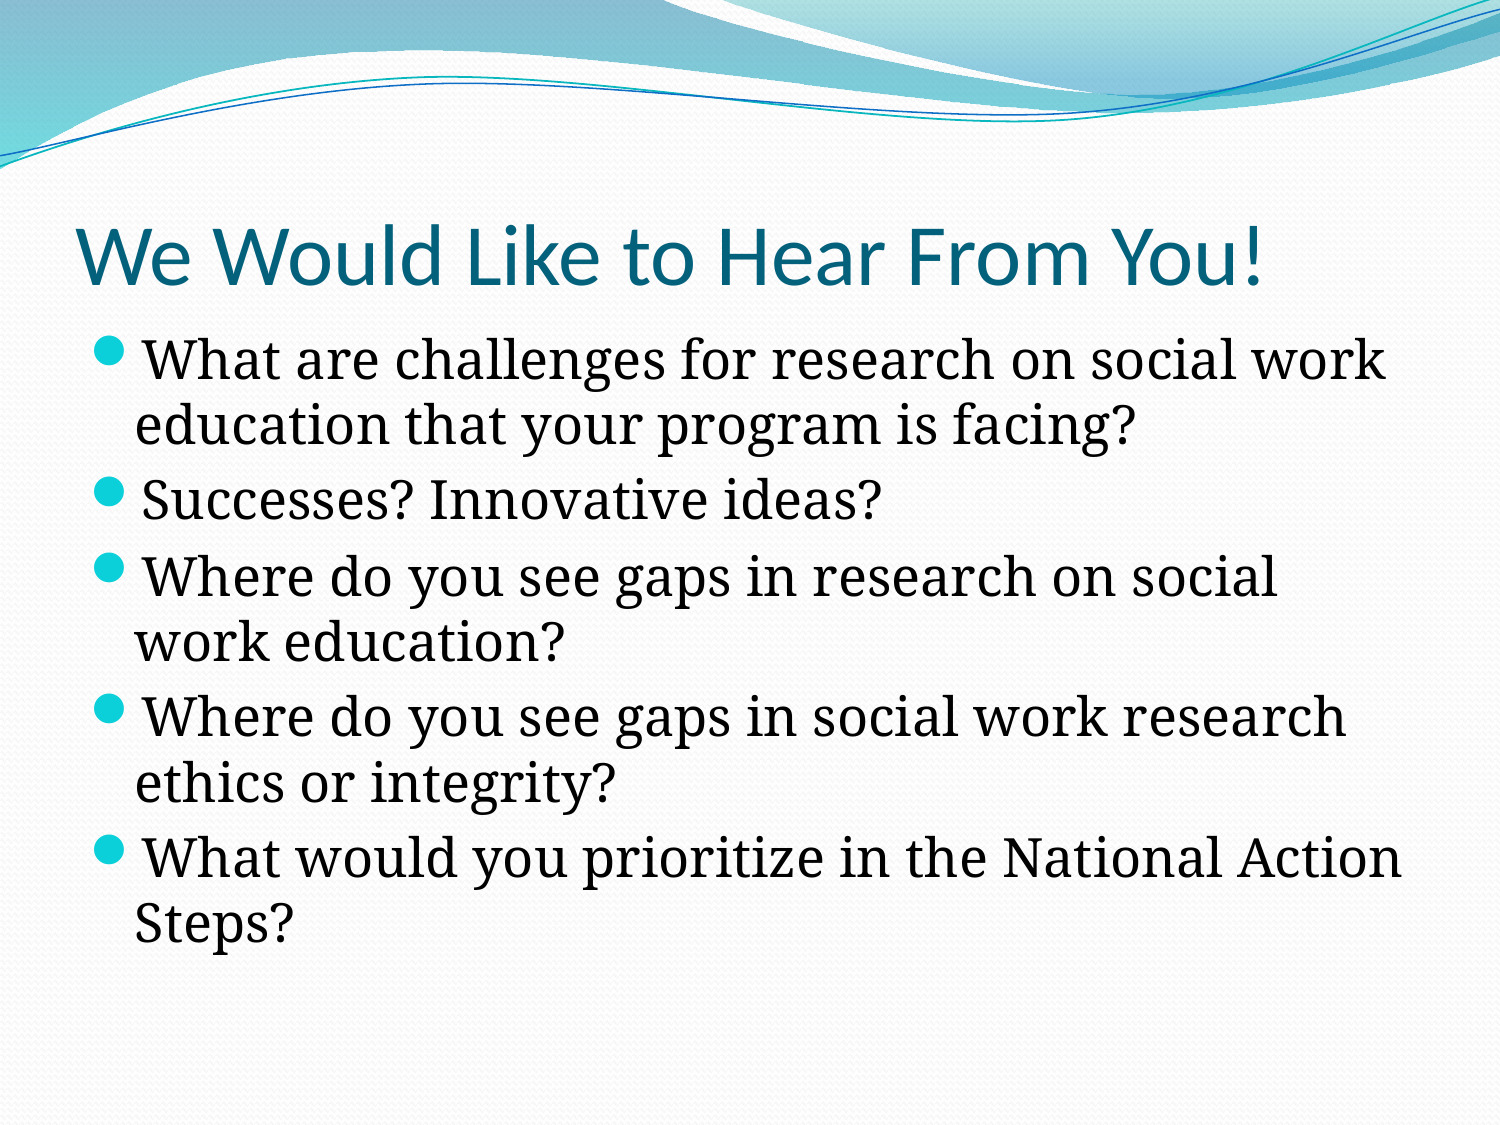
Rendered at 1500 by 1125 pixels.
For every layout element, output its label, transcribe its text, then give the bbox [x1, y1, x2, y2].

title We Would Like to Hear From You! [75, 115, 1425, 303]
list What are challenges for research on social work education that your program is facing? Successes? Innovative ideas? Where do you see gaps in research on social work education? Where do you see gaps in social work research ethics or integrity? What would you prioritize in the National Action Steps? [75, 317, 1425, 1038]
